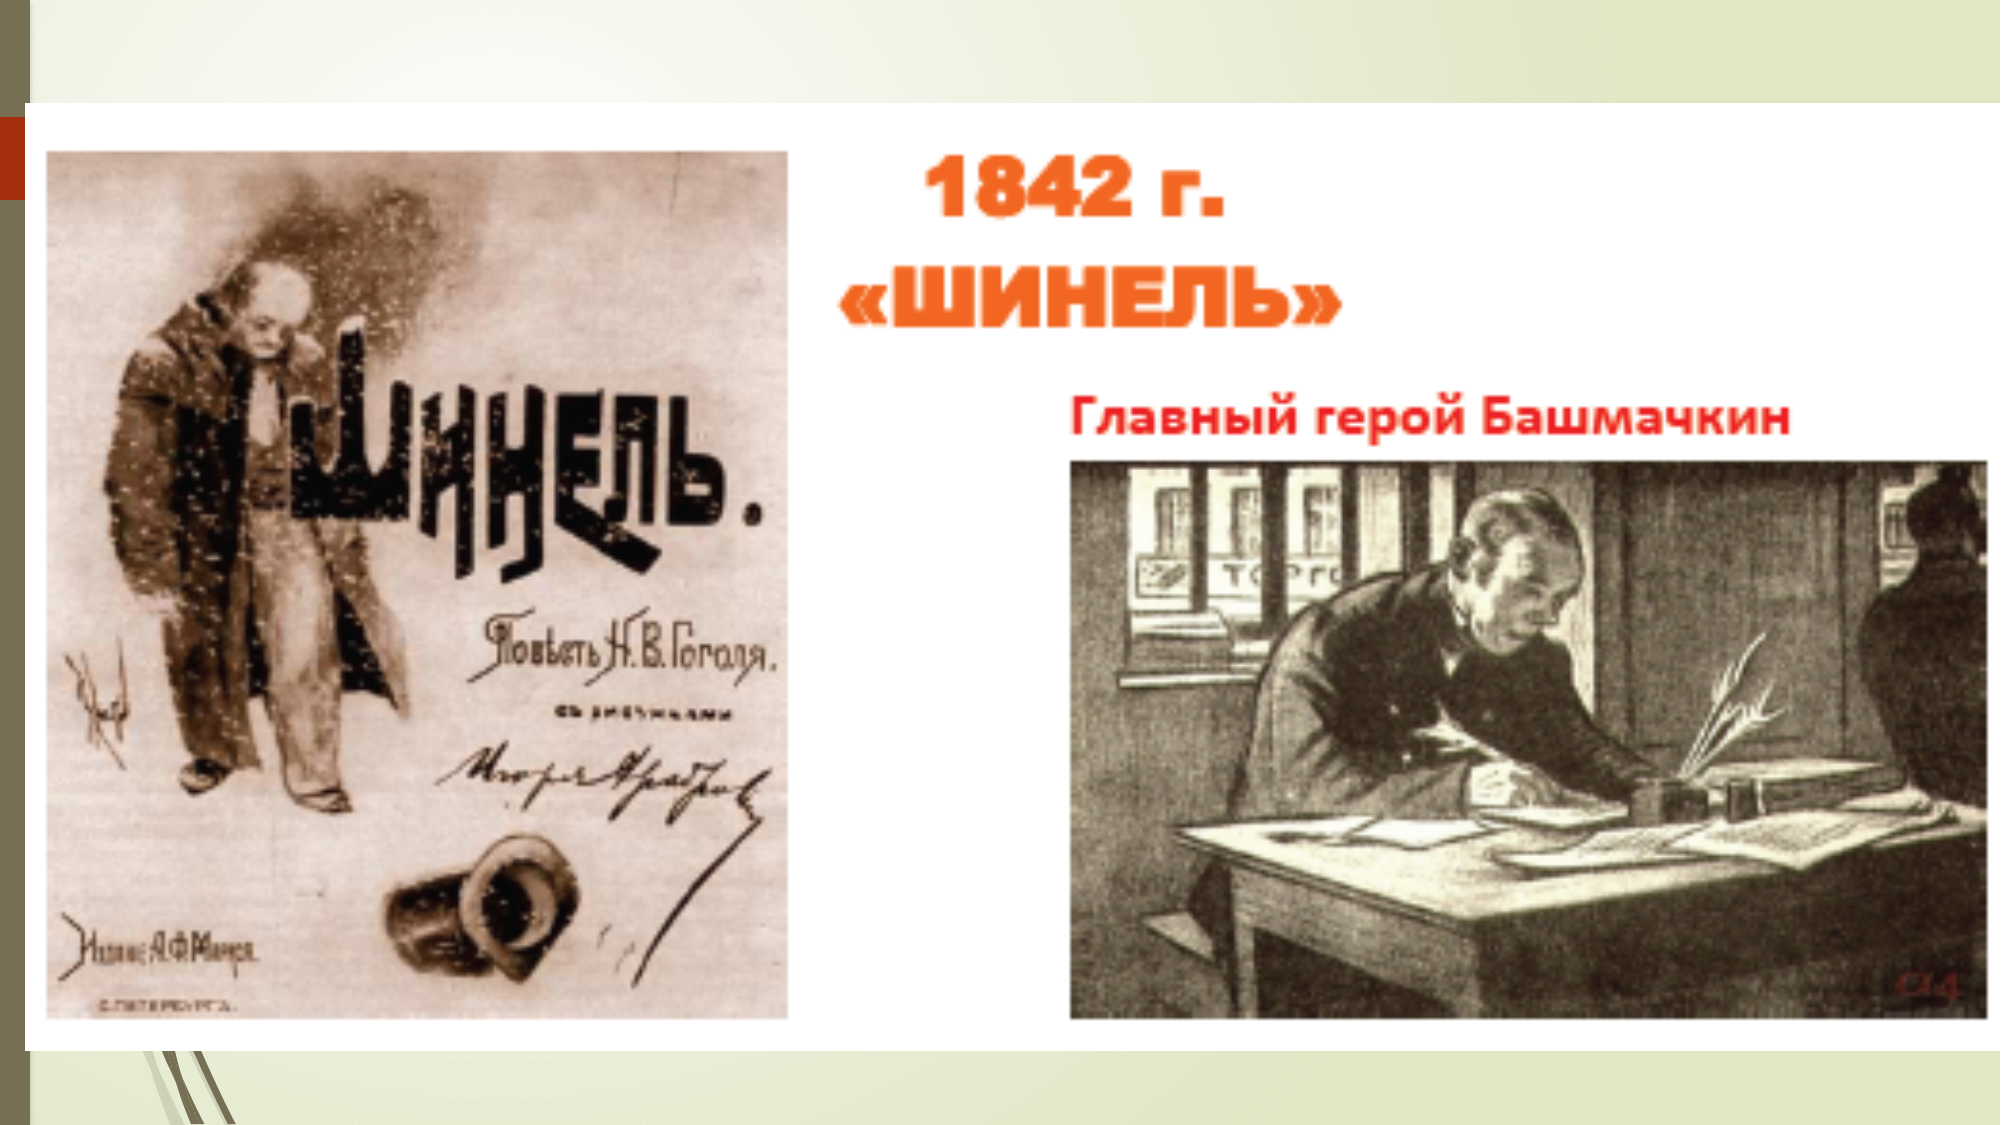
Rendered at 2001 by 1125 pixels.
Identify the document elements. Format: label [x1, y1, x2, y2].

list [25, 103, 2000, 1051]
